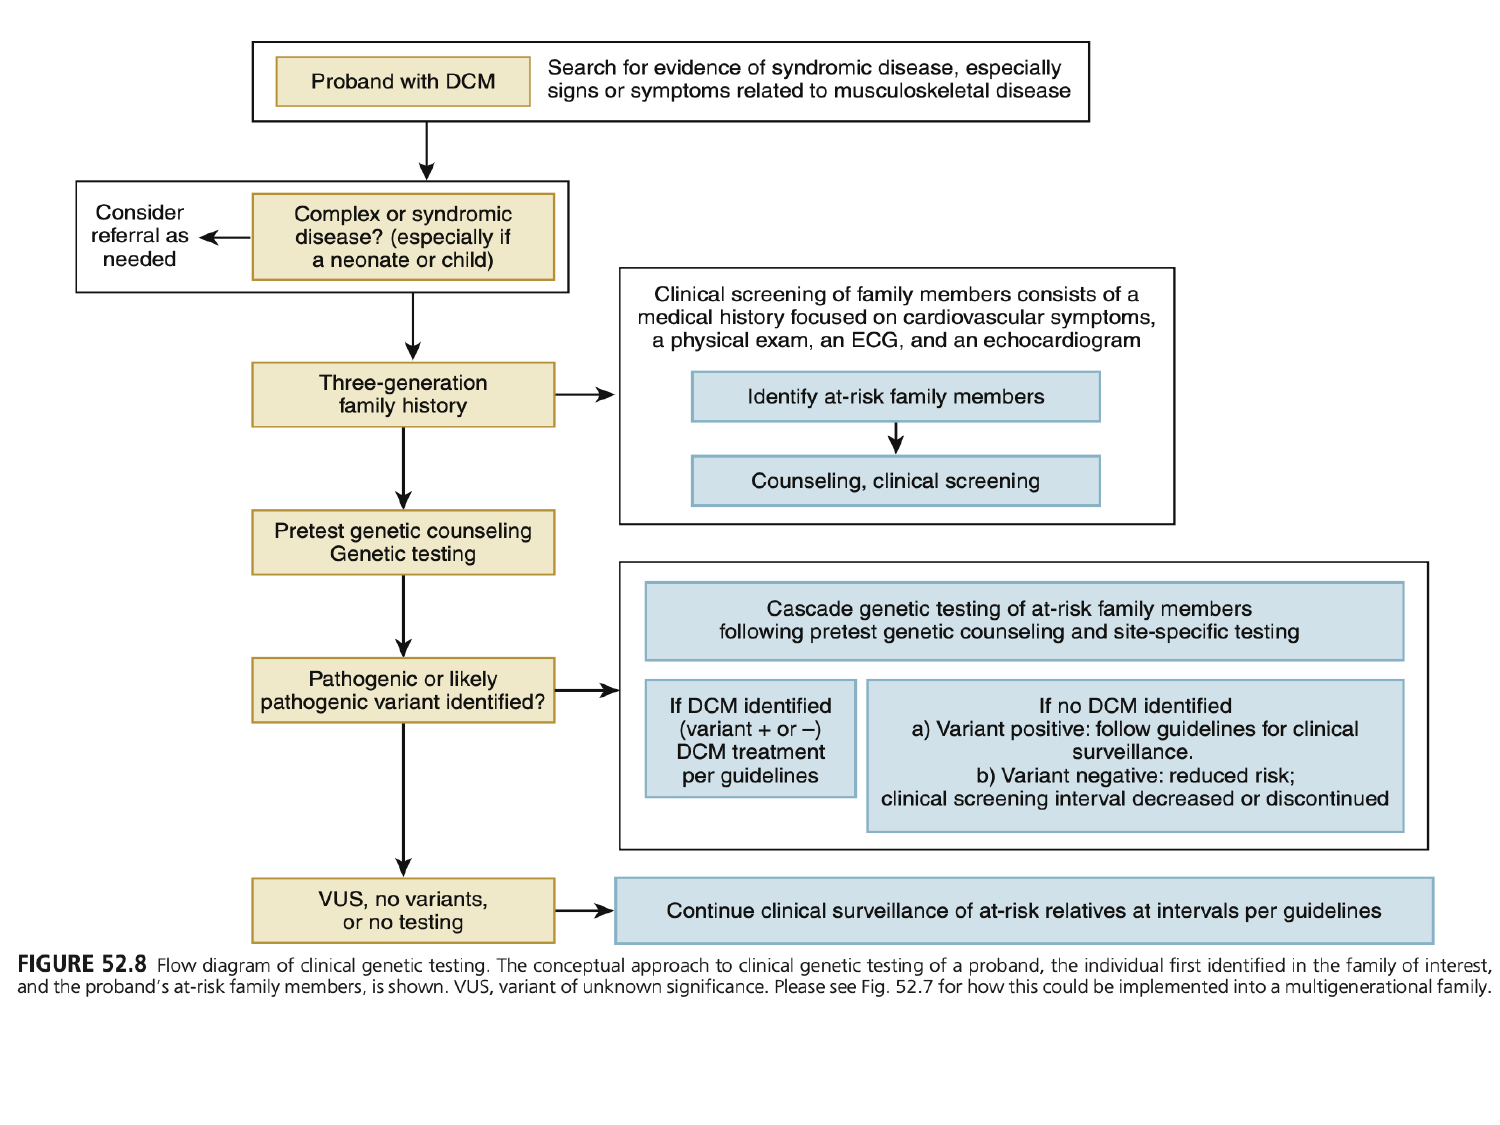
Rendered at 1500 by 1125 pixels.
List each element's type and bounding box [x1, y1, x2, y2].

list [0, 16, 1500, 1014]
